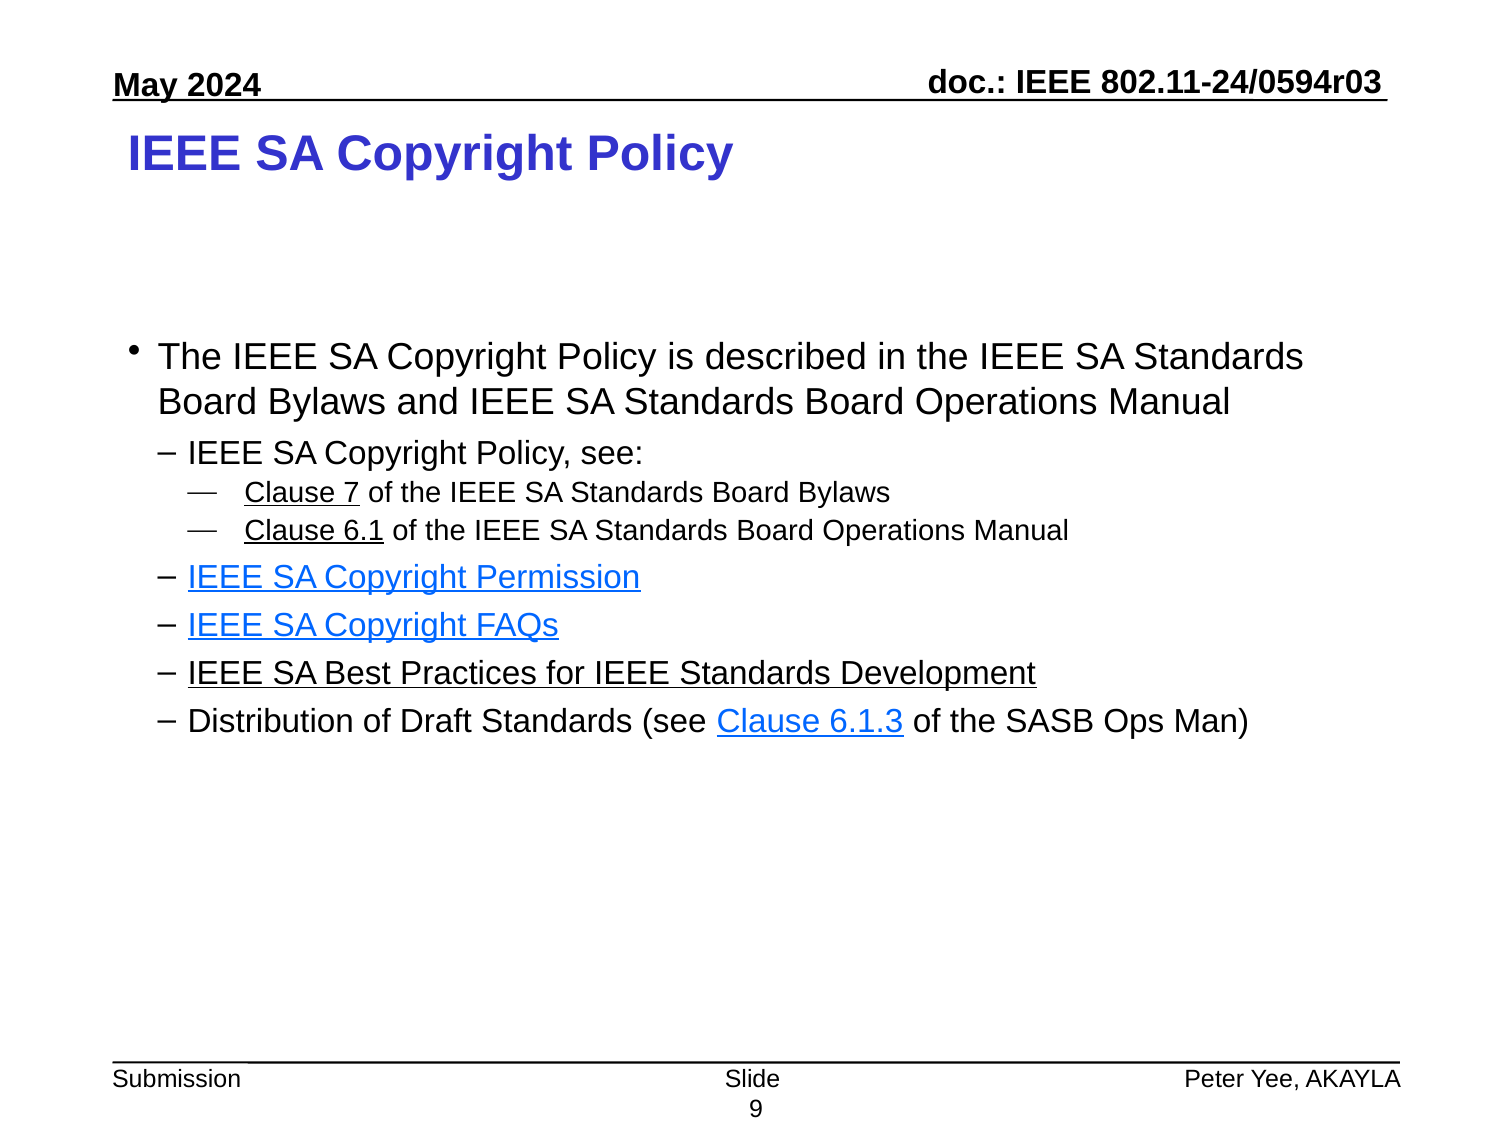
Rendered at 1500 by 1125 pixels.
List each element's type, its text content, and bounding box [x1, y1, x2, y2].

slide_number Slide 9 [717, 1061, 795, 1093]
title IEEE SA Copyright Policy [112, 112, 1388, 288]
list The IEEE SA Copyright Policy is described in the IEEE SA Standards Board Bylaws and IEEE SA Standards Board Operations Manual IEEE SA Copyright Policy, see: Clause 7 of the IEEE SA Standards Board Bylaws Clause 6.1 of the IEEE SA Standards Board Operations Manual IEEE SA Copyright Permission IEEE SA Copyright FAQs IEEE SA Best Practices for IEEE Standards Development Distribution of Draft Standards (see Clause 6.1.3 of the SASB Ops Man) [112, 324, 1388, 1000]
footer Peter Yee, AKAYLA [1183, 1061, 1402, 1093]
